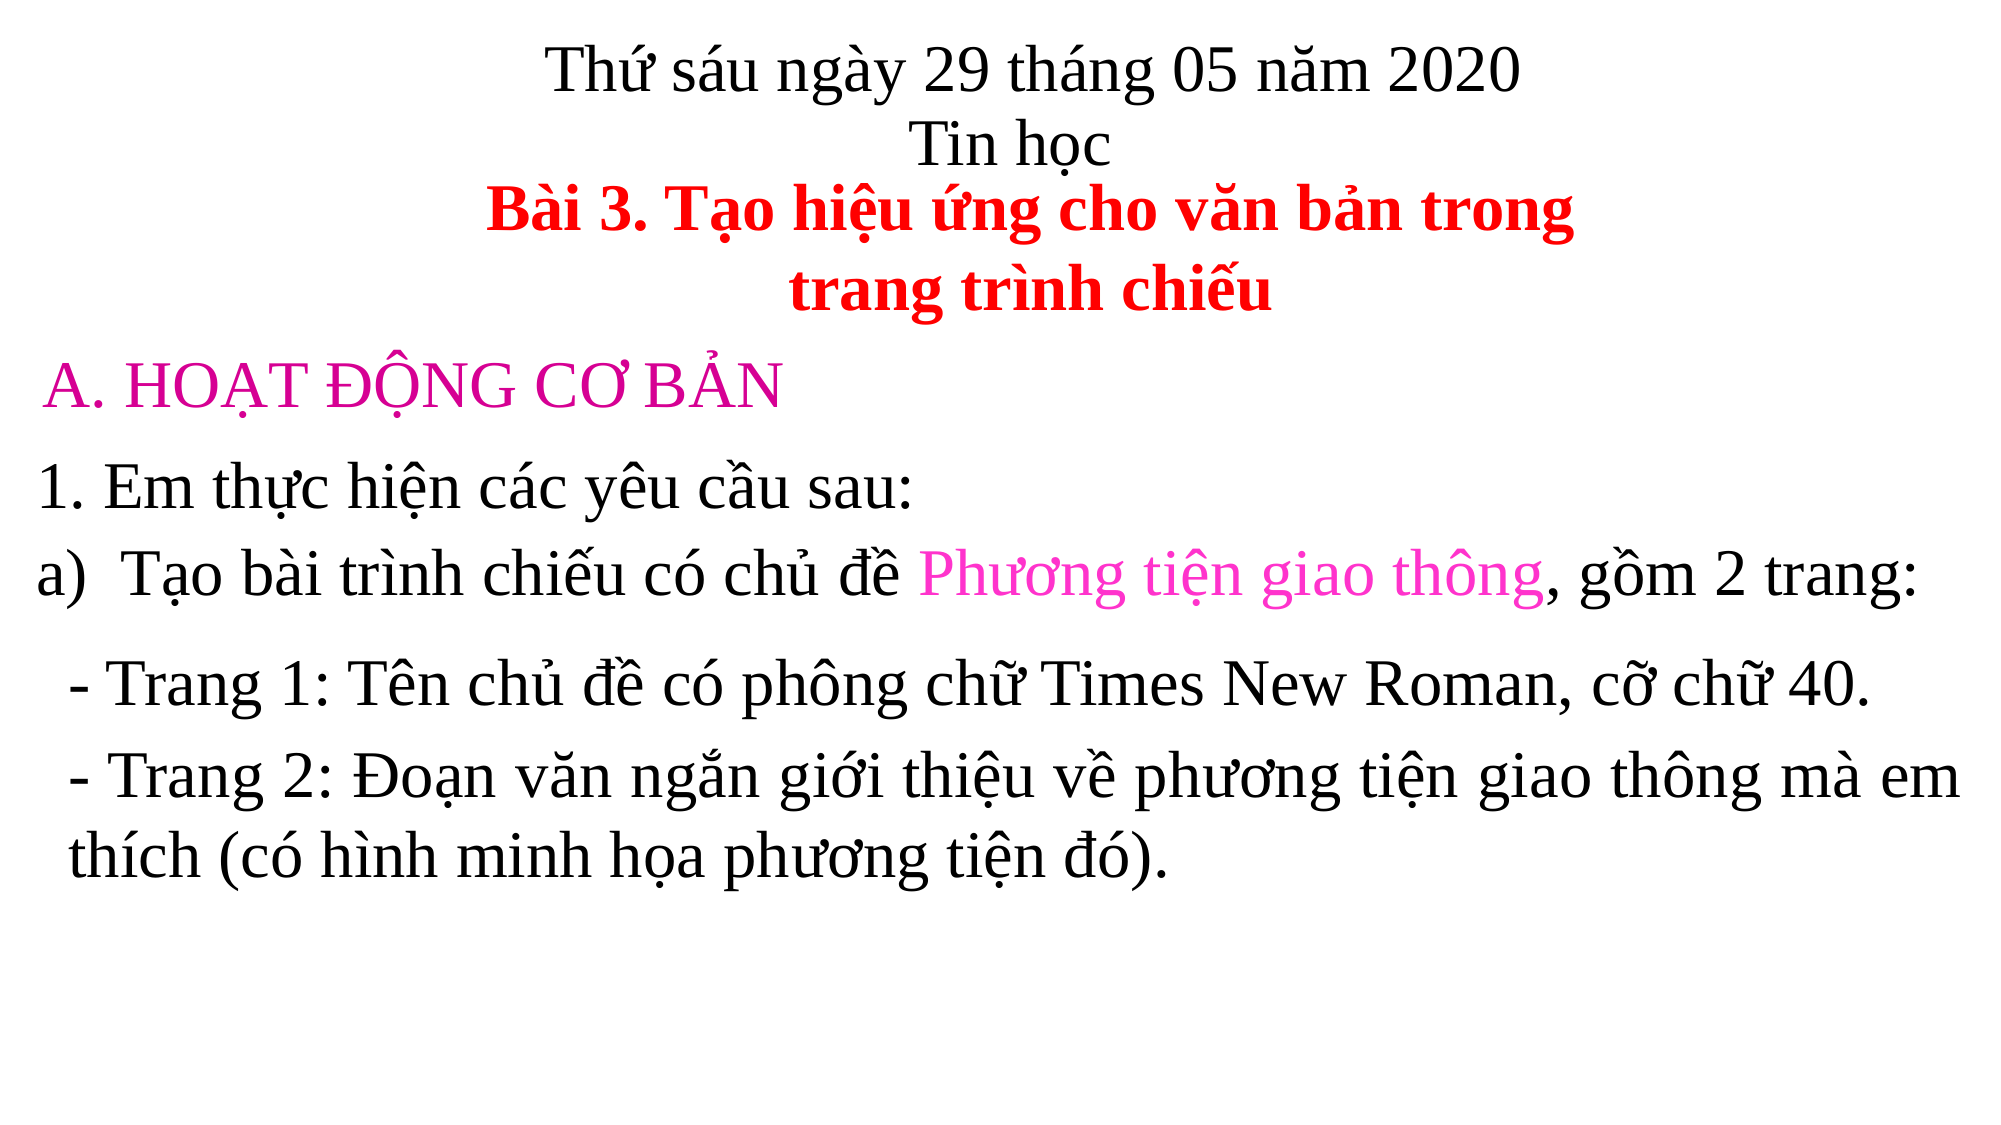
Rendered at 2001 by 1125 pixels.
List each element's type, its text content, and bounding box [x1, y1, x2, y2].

text_box Tin học [893, 91, 1323, 156]
text_box A. HOẠT ĐỘNG CƠ BẢN [27, 333, 851, 429]
text_box Bài 3. Tạo hiệu ứng cho văn bản trong trang trình chiếu [439, 156, 1623, 332]
text_box Thứ sáu ngày 29 tháng 05 năm 2020 [529, 17, 1740, 112]
text_box Tạo bài trình chiếu có chủ đề Phương tiện giao thông, gồm 2 trang: [21, 521, 1978, 617]
text_box - Trang 1: Tên chủ đề có phông chữ Times New Roman, cỡ chữ 40. - Trang 2: Đoạn văn ngắn giới thiệu về phương tiện giao thông mà em thích (có hình minh họa phương tiện đó). [53, 631, 1978, 899]
text_box 1. Em thực hiện các yêu cầu sau: [21, 434, 1023, 521]
